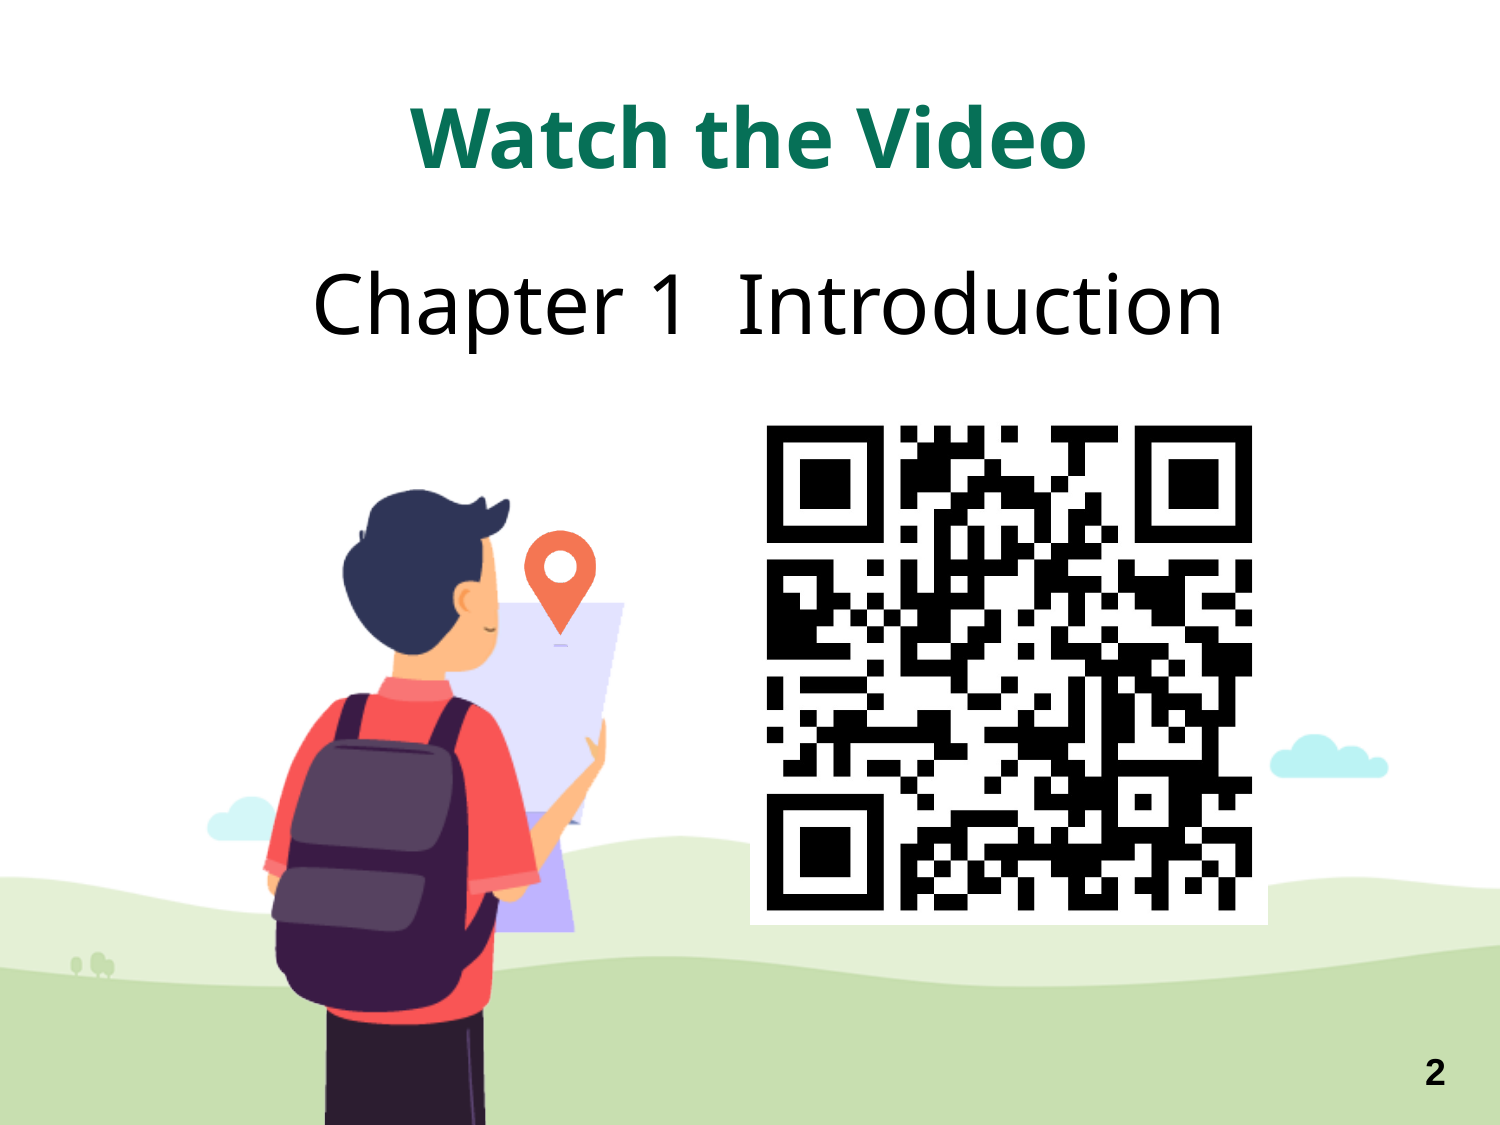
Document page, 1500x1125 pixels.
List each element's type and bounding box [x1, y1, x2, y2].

text_box [254, 489, 628, 1125]
picture [0, 25, 1500, 1125]
